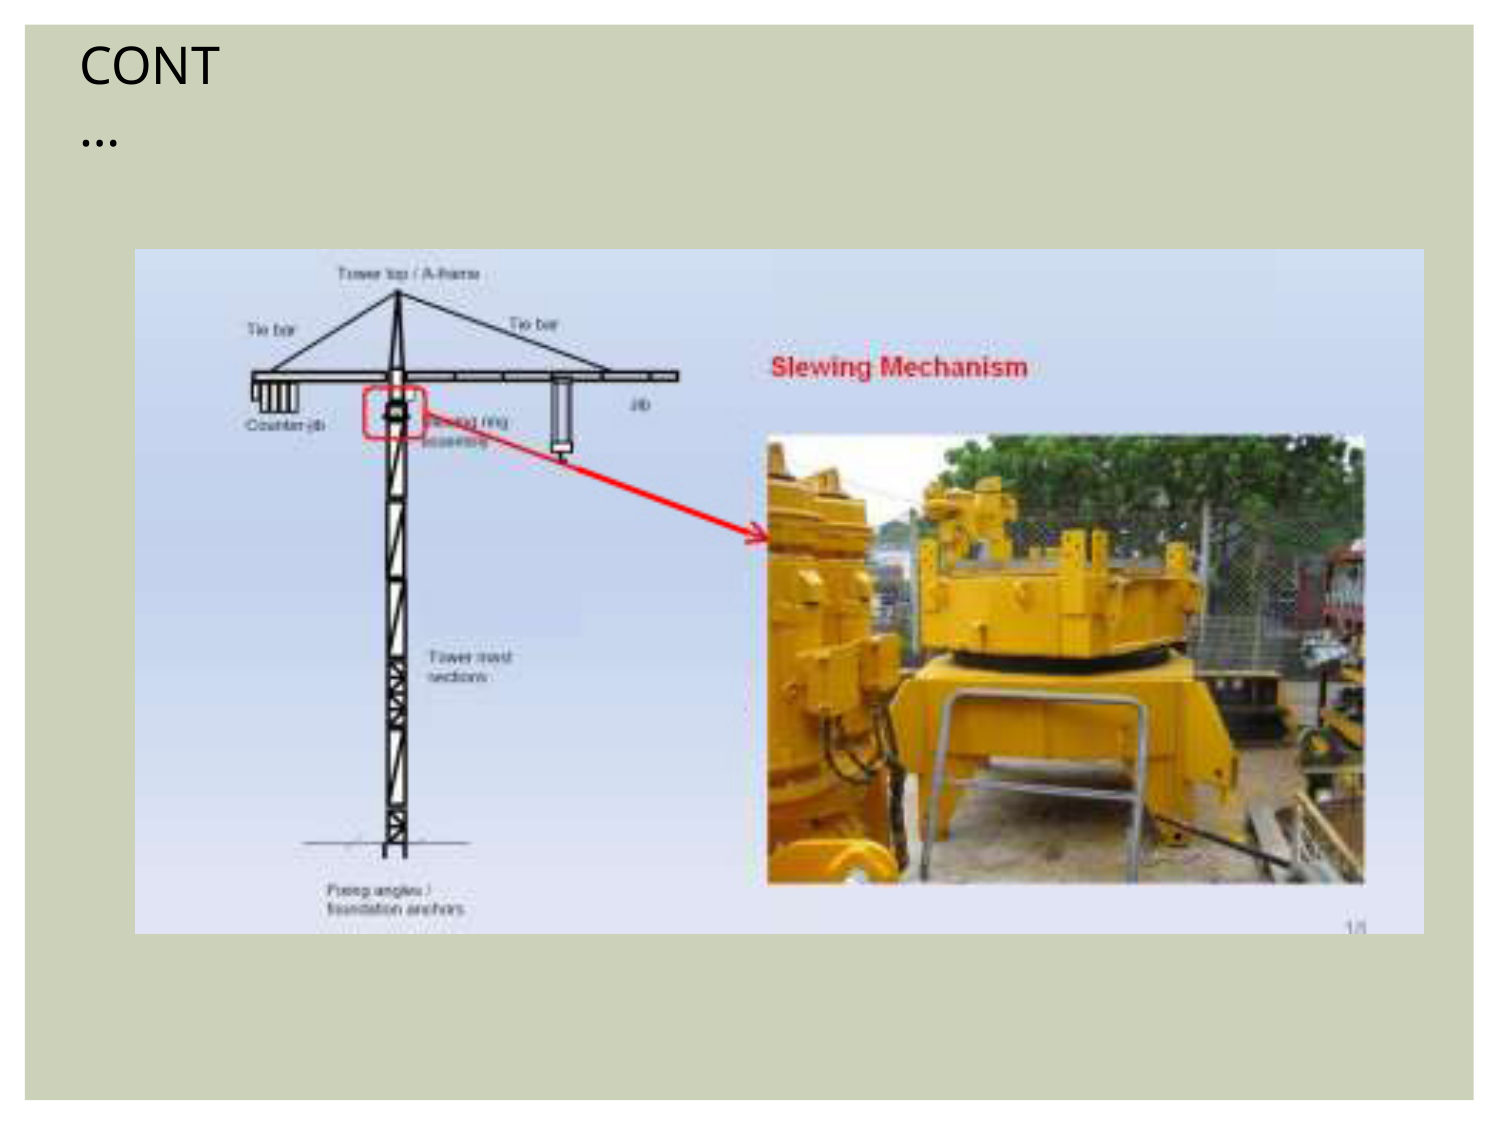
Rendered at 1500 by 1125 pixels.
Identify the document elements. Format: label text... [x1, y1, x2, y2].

picture [135, 249, 1424, 934]
text_box CONT… [64, 24, 266, 165]
